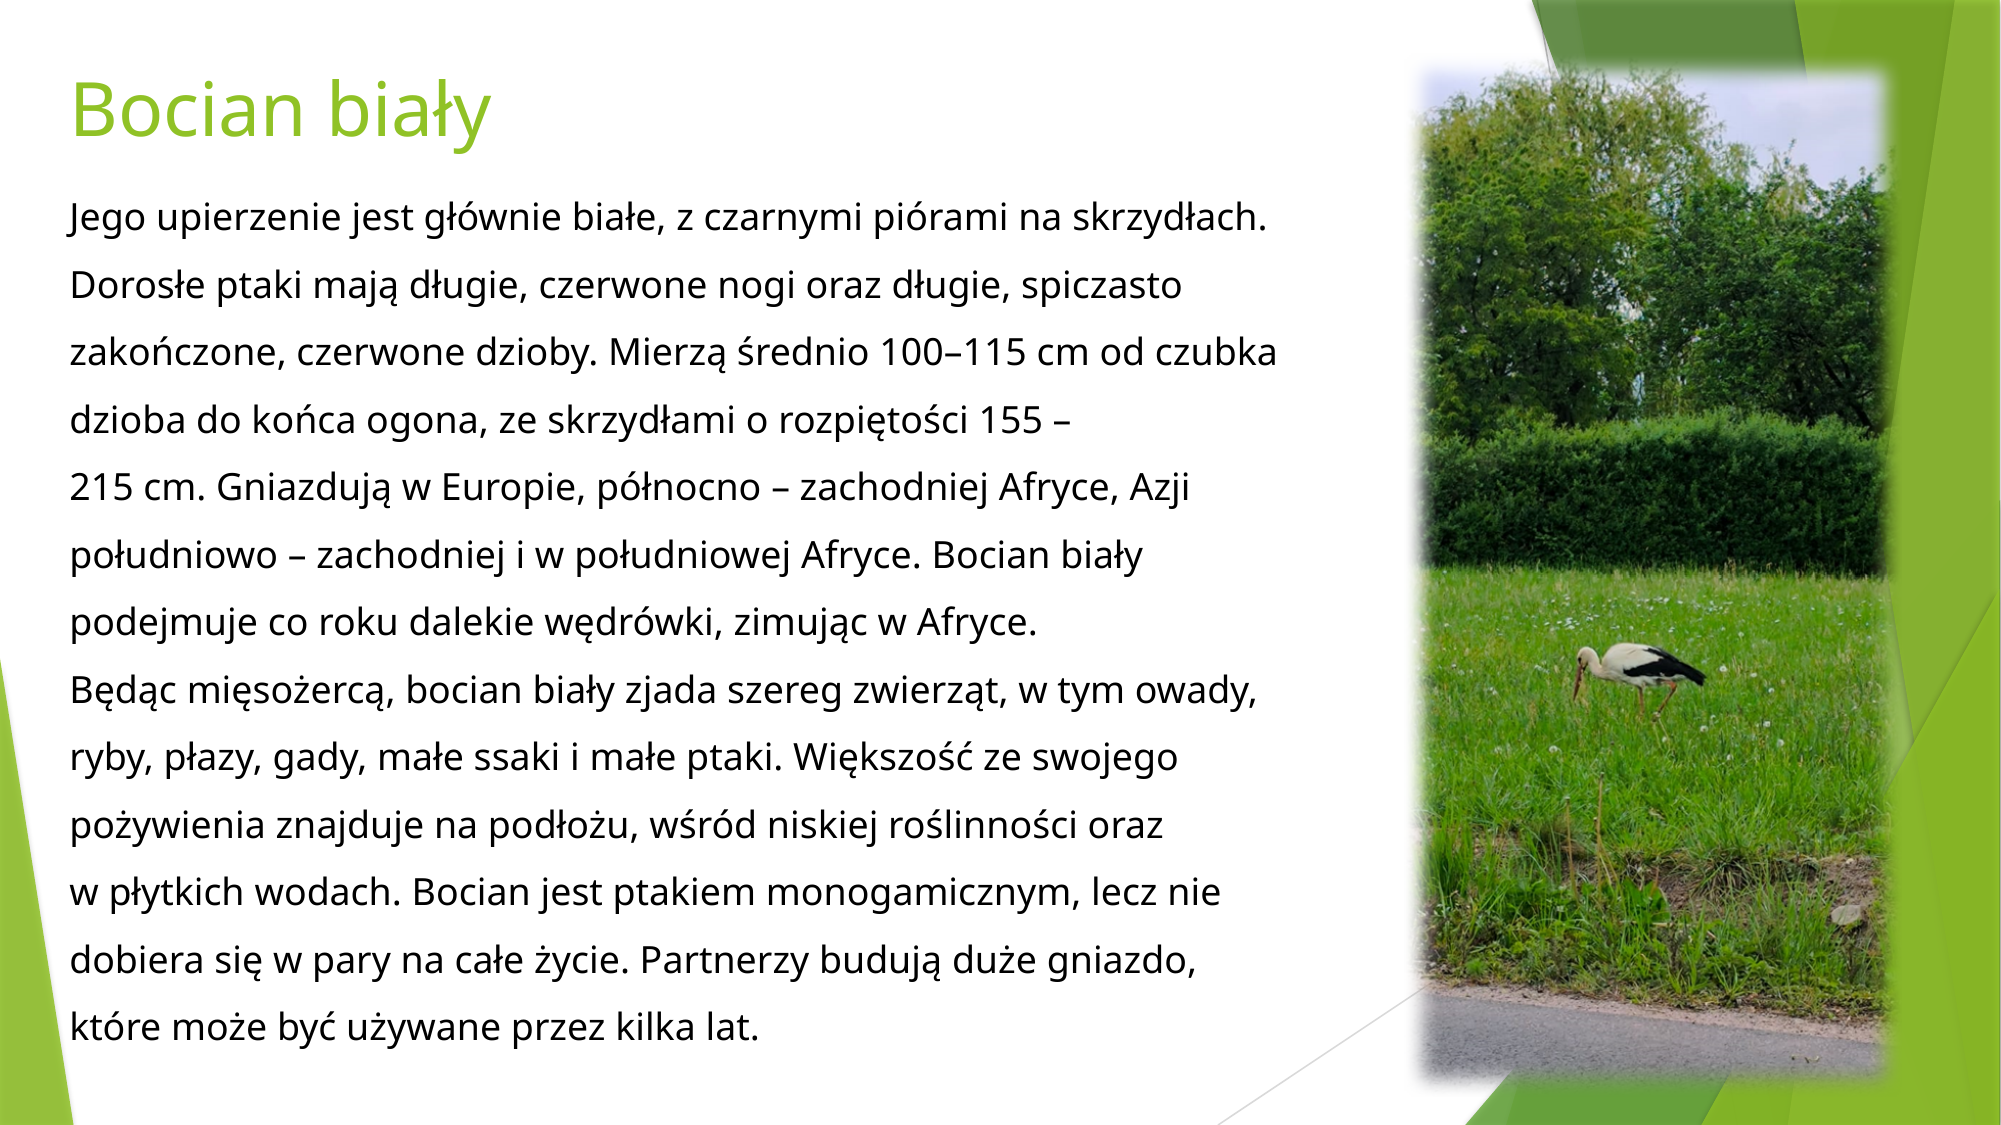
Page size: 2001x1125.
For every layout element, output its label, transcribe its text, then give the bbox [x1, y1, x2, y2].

picture [1404, 53, 1905, 1098]
text_box Jego upierzenie jest głównie białe, z czarnymi piórami na skrzydłach. Dorosłe ptaki mają długie, czerwone nogi oraz długie, spiczasto zakończone, czerwone dzioby. Mierzą średnio 100–115 cm od czubka dzioba do końca ogona, ze skrzydłami o rozpiętości 155 – 215 cm. Gniazdują w Europie, północno – zachodniej Afryce, Azji południowo – zachodniej i w południowej Afryce. Bocian biały podejmuje co roku dalekie wędrówki, zimując w Afryce. Będąc mięsożercą, bocian biały zjada szereg zwierząt, w tym owady, ryby, płazy, gady, małe ssaki i małe ptaki. Większość ze swojego pożywienia znajduje na podłożu, wśród niskiej roślinności oraz w płytkich wodach. Bocian jest ptakiem monogamicznym, lecz nie dobiera się w pary na całe życie. Partnerzy budują duże gniazdo, które może być używane przez kilka lat. [54, 163, 1299, 1056]
text_box Bocian biały [54, 53, 837, 154]
